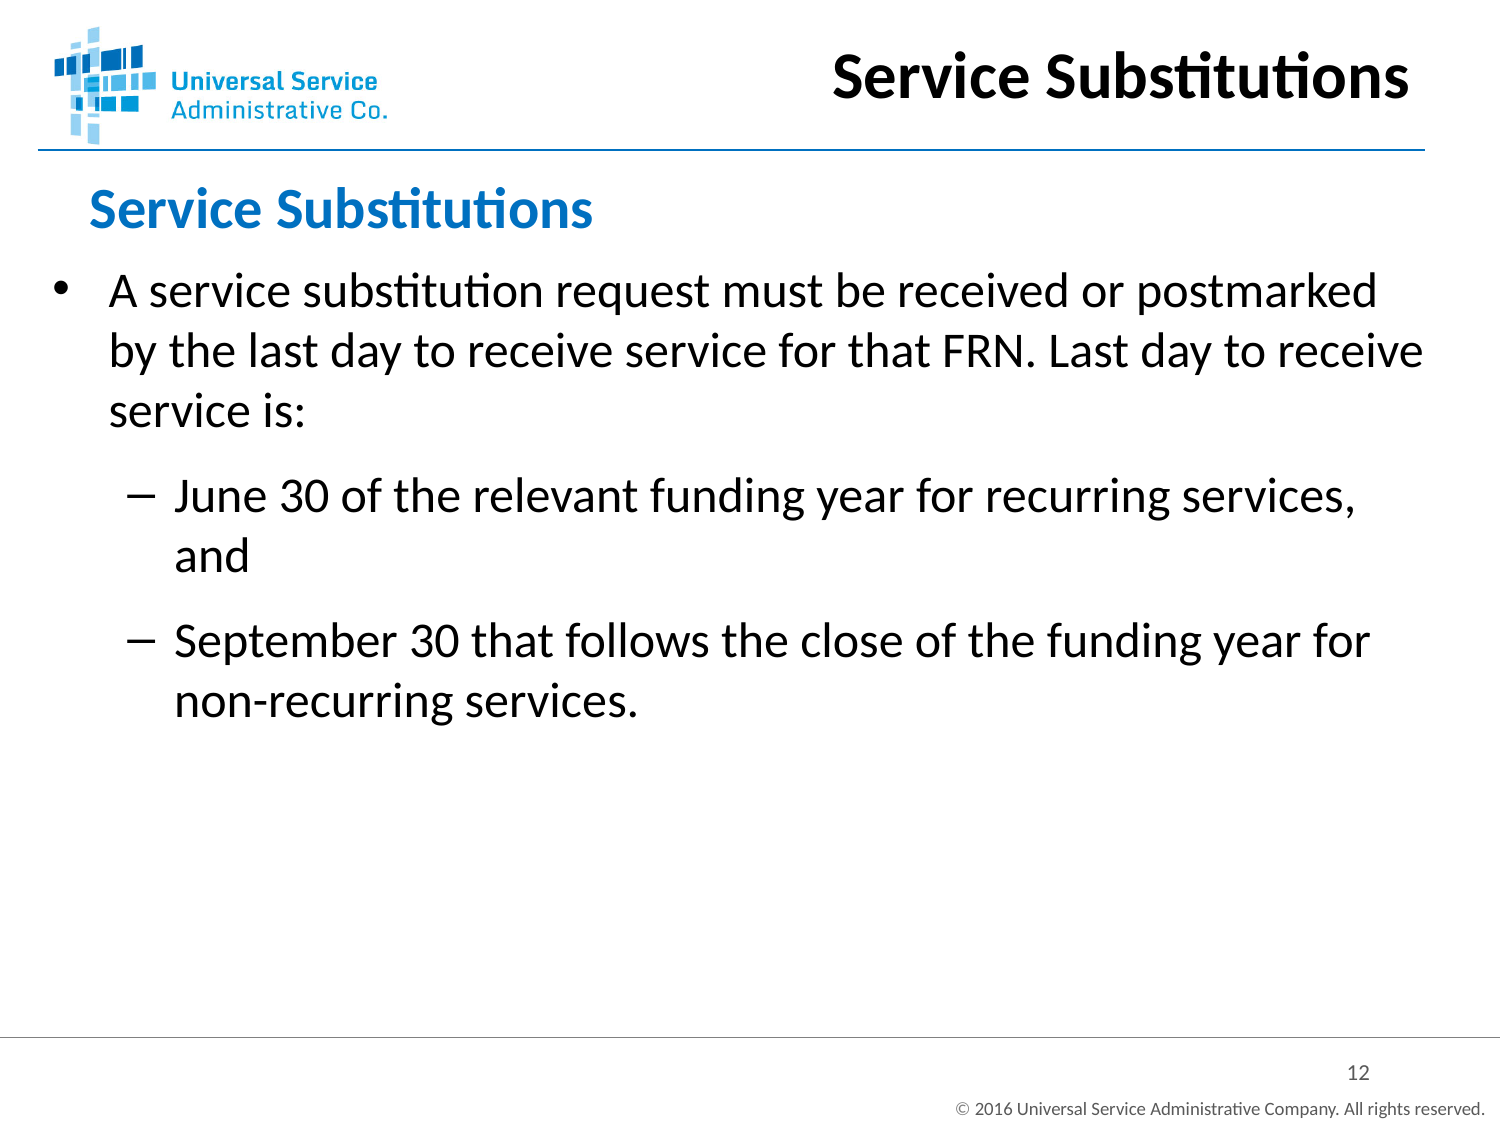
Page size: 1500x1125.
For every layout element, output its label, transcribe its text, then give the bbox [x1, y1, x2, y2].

list Service Substitutions [412, 24, 1425, 162]
title Service Substitutions [75, 162, 1425, 263]
picture [5, 16, 435, 158]
list A service substitution request must be received or postmarked by the last day to receive service for that FRN. Last day to receive service is: June 30 of the relevant funding year for recurring services, and September 30 that follows the close of the funding year for non-recurring services. [37, 249, 1450, 963]
